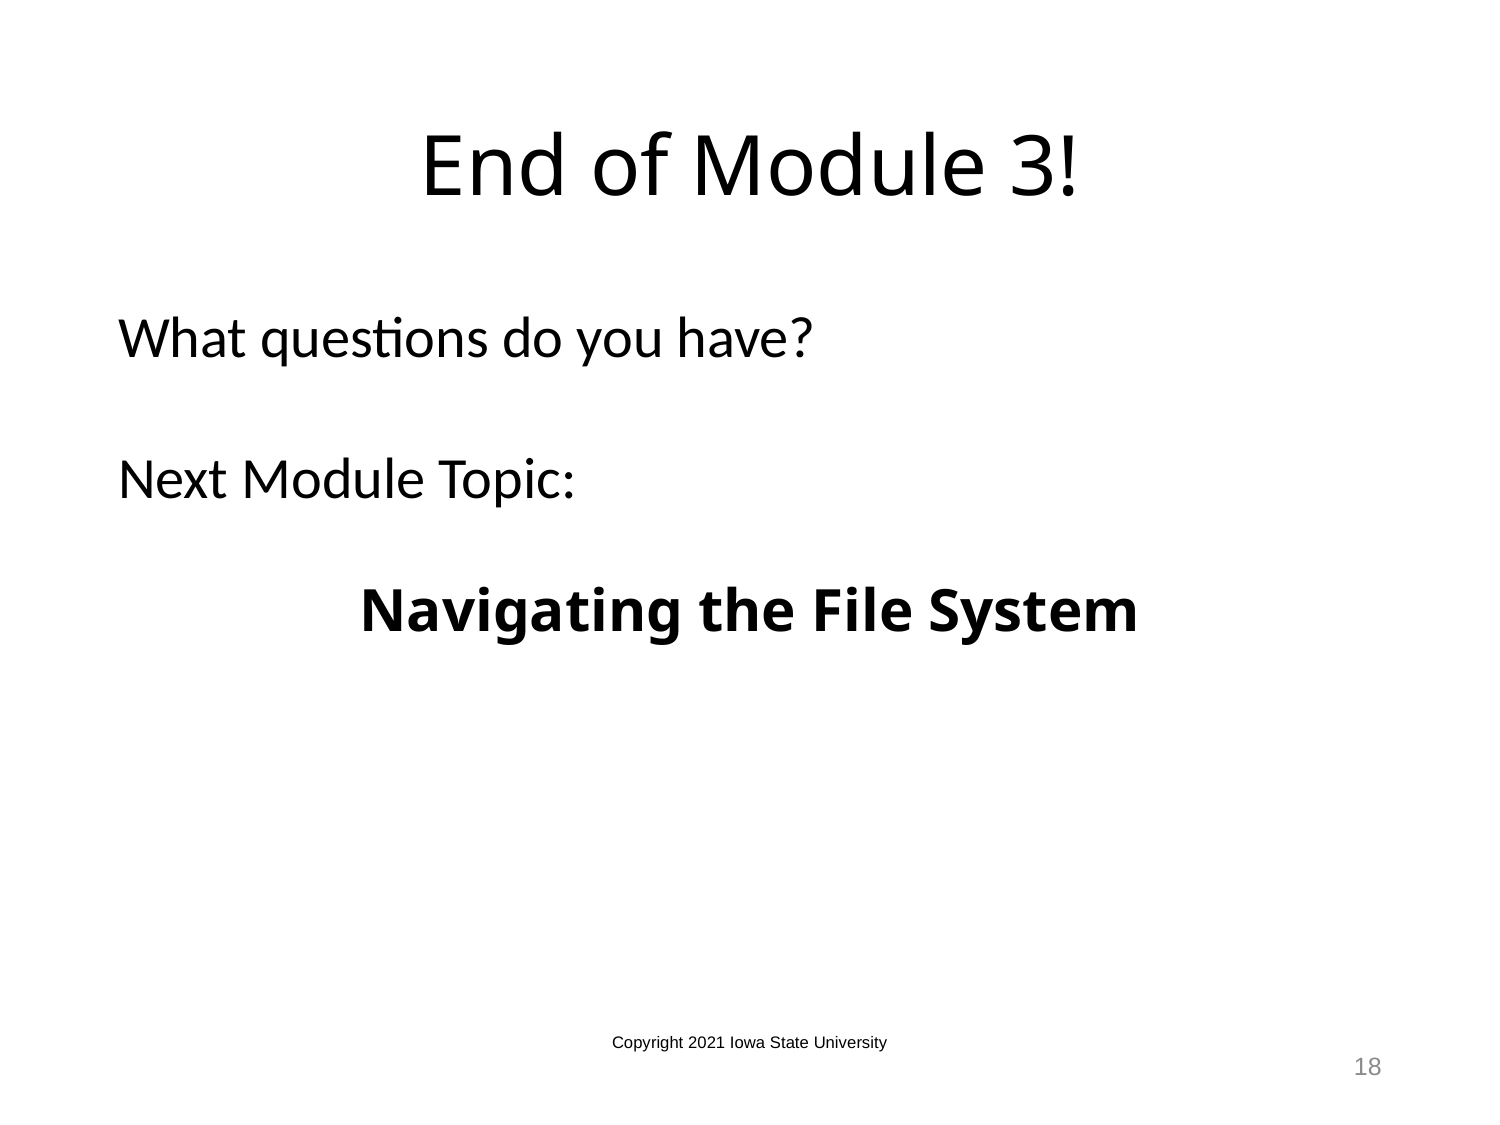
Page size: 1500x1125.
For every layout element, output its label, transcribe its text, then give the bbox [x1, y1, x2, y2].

slide_number 18 [1059, 1042, 1397, 1103]
text_box Copyright 2021 Iowa State University [512, 1024, 988, 1103]
list What questions do you have? Next Module Topic: Navigating the File System [103, 299, 1397, 1014]
title End of Module 3! [103, 59, 1397, 278]
